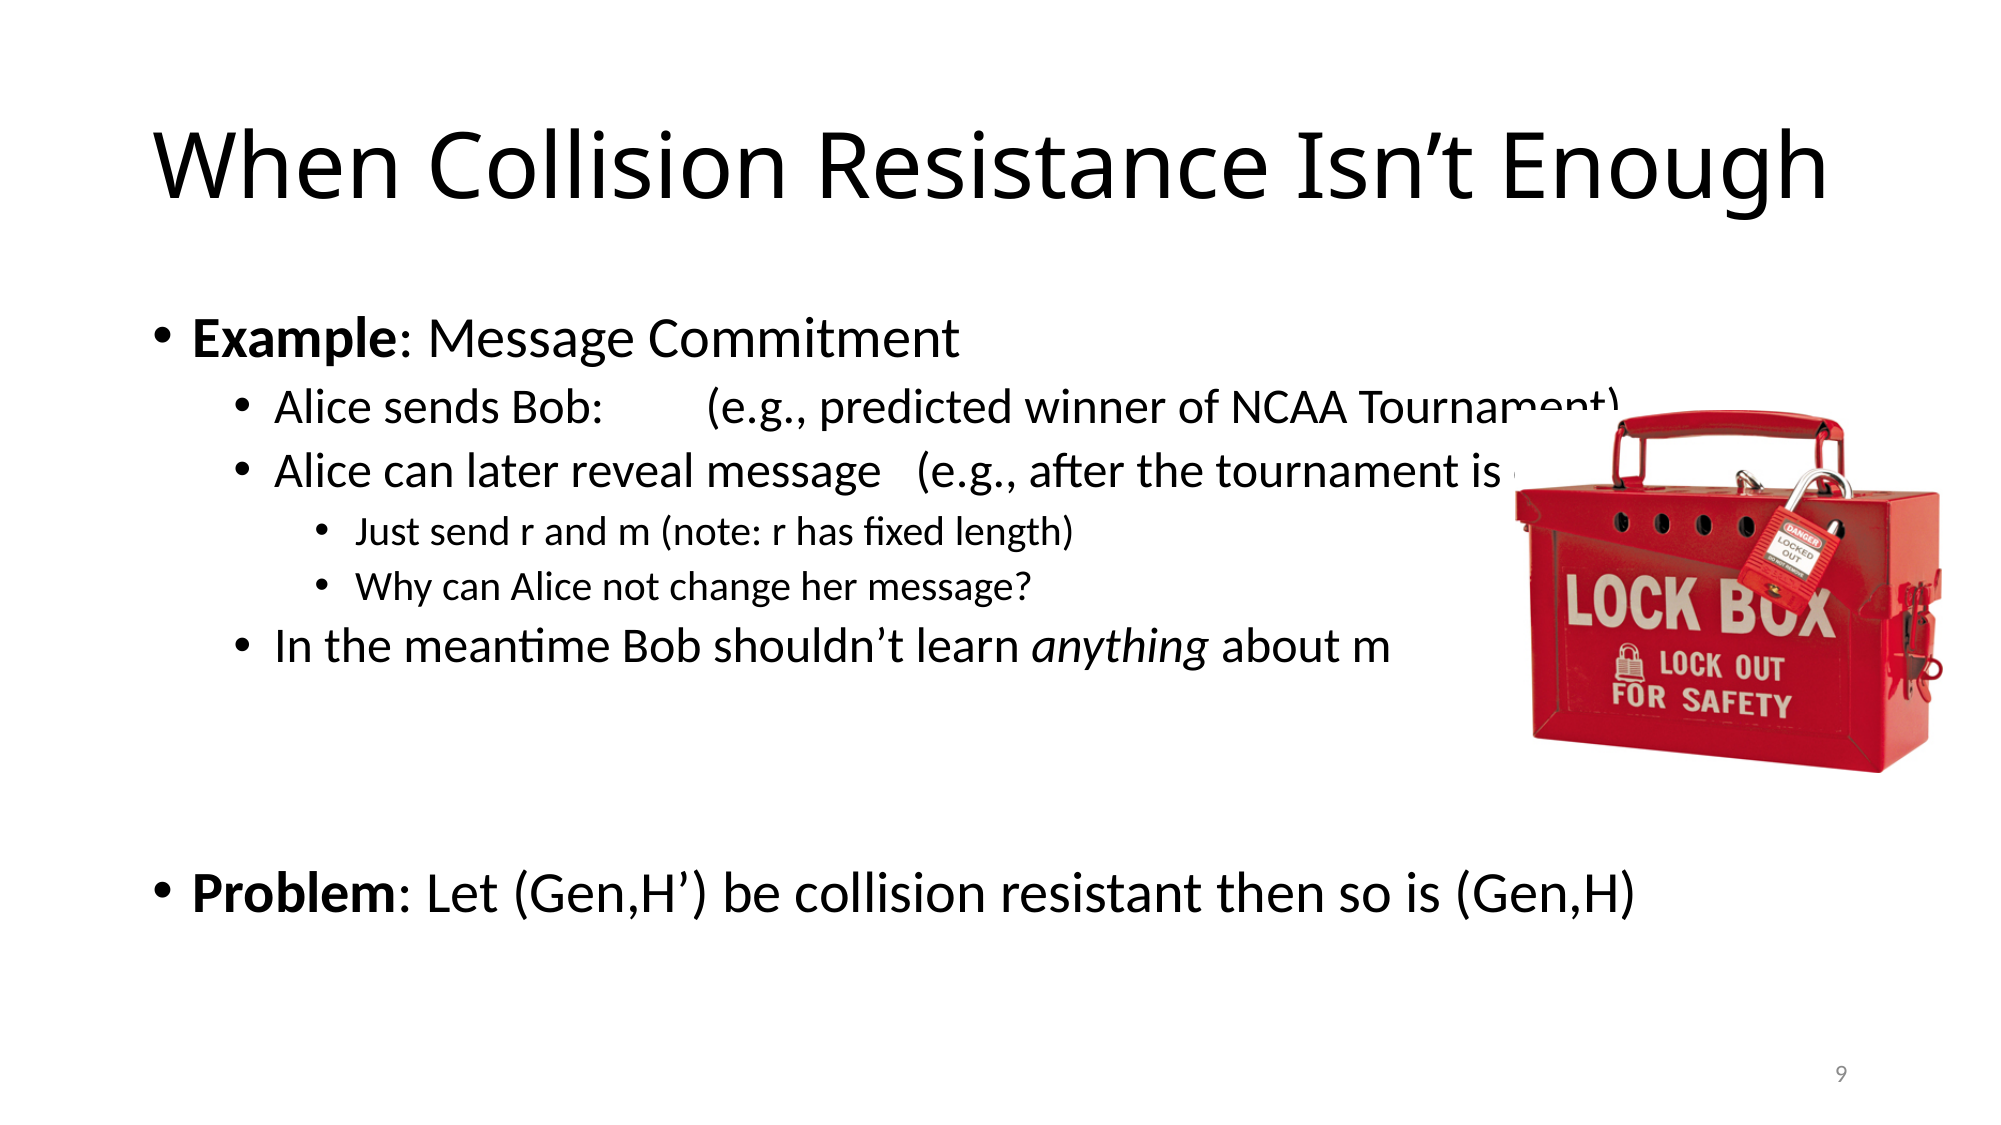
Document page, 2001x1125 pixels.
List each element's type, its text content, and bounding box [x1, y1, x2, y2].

title When Collision Resistance Isn’t Enough [137, 59, 1863, 278]
picture [1514, 409, 1943, 773]
slide_number 9 [1412, 1042, 1863, 1103]
